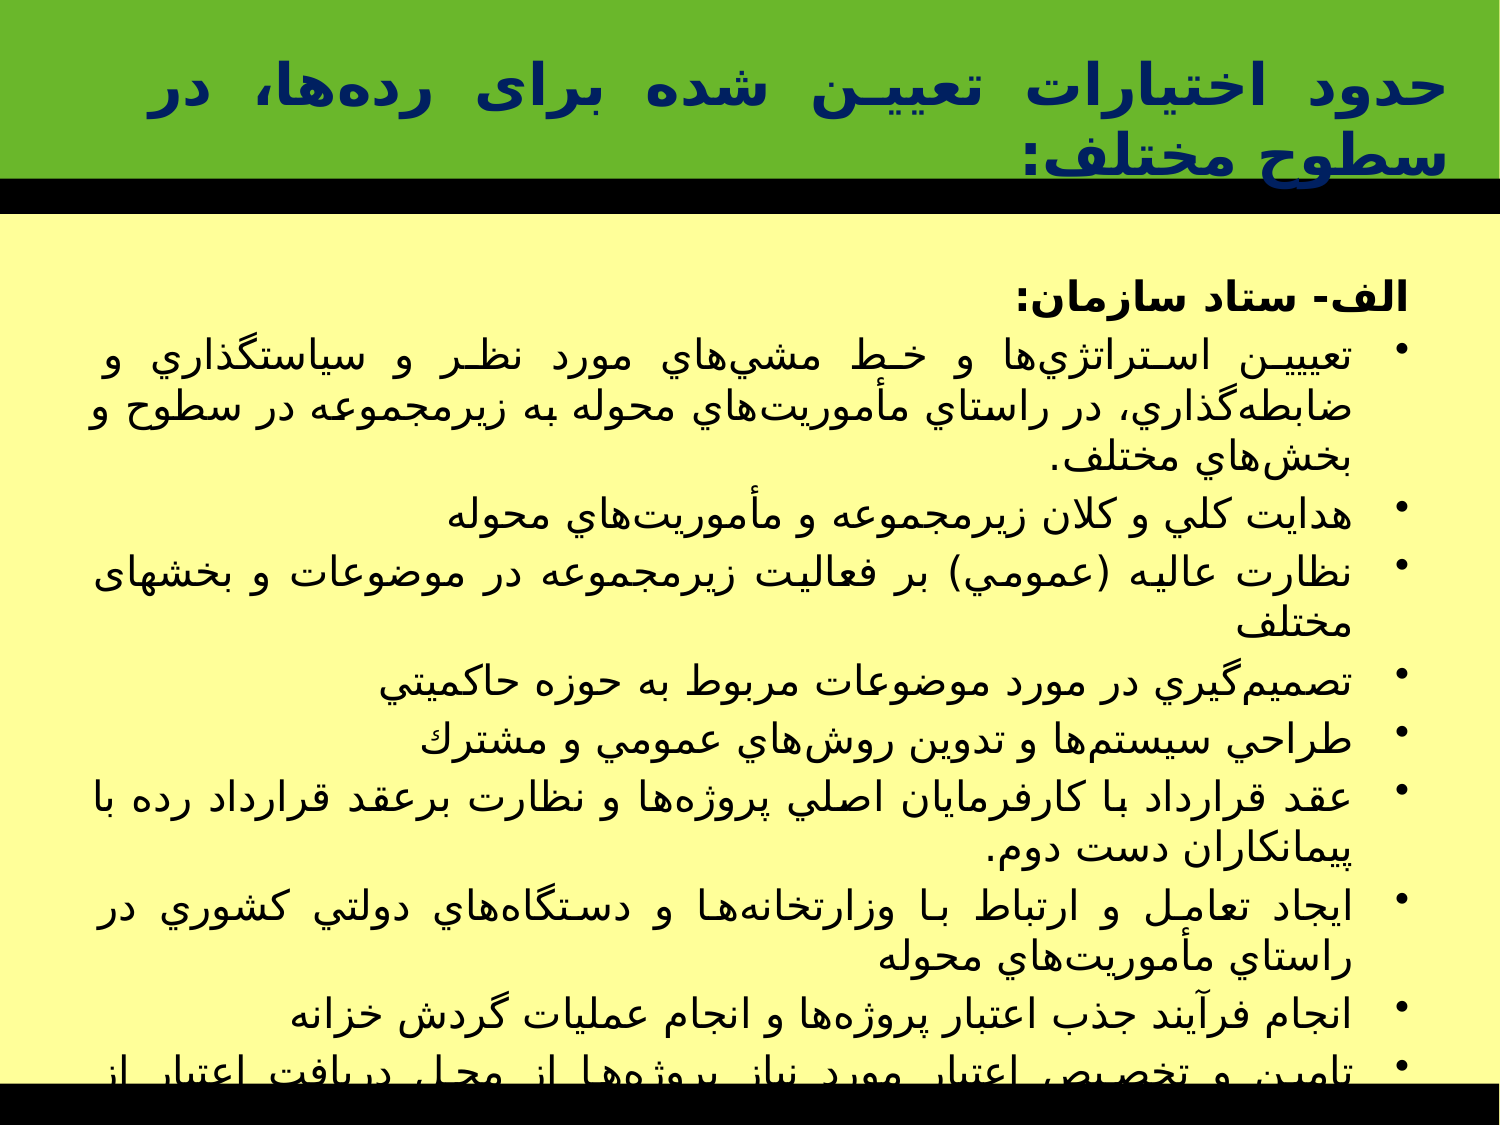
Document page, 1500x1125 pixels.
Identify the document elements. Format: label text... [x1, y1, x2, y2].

title حدود اختيارات تعیین شده برای رده‌ها، در سطوح مختلف: [114, 23, 1466, 212]
list الف- ستاد سازمان: تعییين استراتژي‌ها و خط مشي‌هاي مورد نظر و سياستگذاري و ضابطه‌گذاري، در راستاي مأموريت‌هاي محوله‌ به زیرمجموعه در سطوح و بخش‌هاي مختلف. هدايت كلي و كلان زیرمجموعه و مأموريت‌هاي محوله نظارت عاليه (عمومي) بر فعاليت زیرمجموعه در موضوعات و بخشهای مختلف تصميم‌گيري در مورد موضوعات مربوط به حوزه حاكميتي طراحي سيستم‌ها و تدوين روش‌هاي عمومي و مشترك عقد قرارداد با كارفرمايان اصلي پروژه‌ها و نظارت برعقد قرارداد رده با پیمانکاران دست دوم. ايجاد تعامل و ارتباط با وزارتخانه‌ها و دستگاه‌هاي دولتي كشوري در راستاي مأموريت‌هاي محوله انجام فرآيند جذب اعتبار پروژه‌ها و انجام عمليات گردش خزانه تامین و تخصيص اعتبار مورد نياز پروژه‌ها از محل دريافت اعتبار از كارفرمايان اصلي پشتيباني و حمايت حقوقي، معنوي، اقتصادي و در صورت لزوم سياسي از ردهها در سطوح مختلف [74, 262, 1426, 1044]
